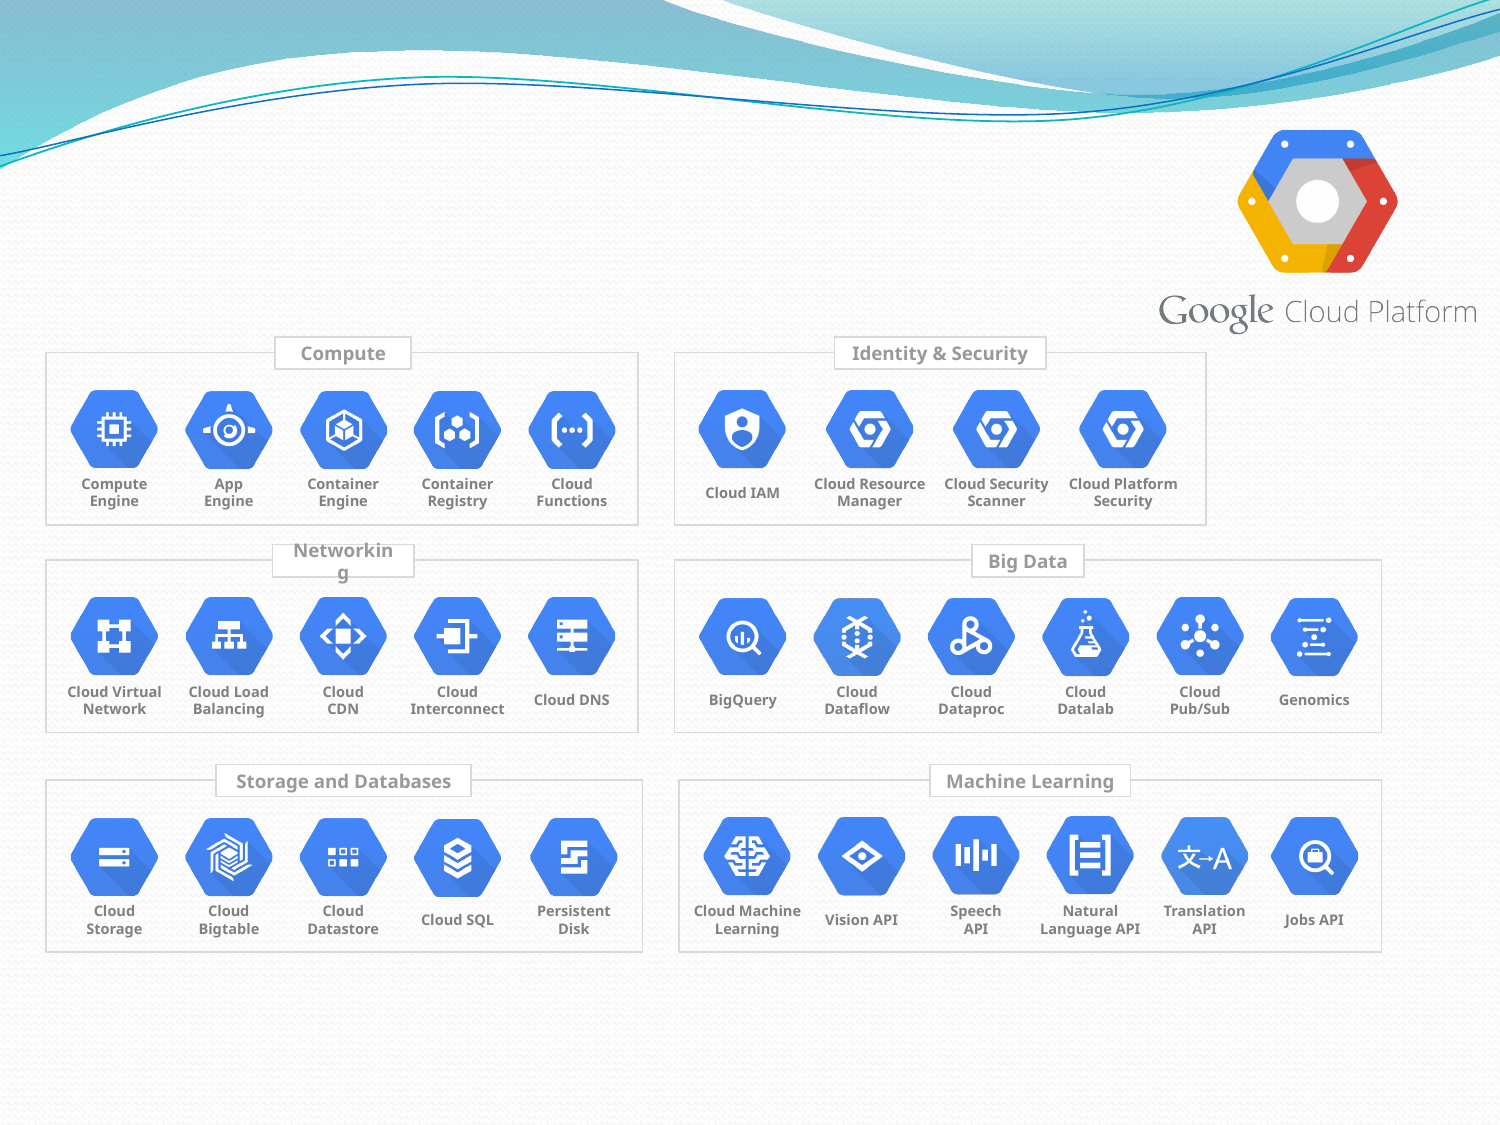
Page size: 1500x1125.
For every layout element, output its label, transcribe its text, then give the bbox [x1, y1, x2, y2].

text_box Genomics [1265, 682, 1364, 721]
picture [817, 816, 906, 896]
text_box Networking [272, 544, 414, 577]
text_box Container Registry [408, 473, 507, 513]
text_box Cloud Virtual Network [52, 679, 167, 721]
text_box Cloud Pub/Sub [1150, 681, 1250, 721]
picture [703, 816, 791, 896]
text_box [674, 352, 1206, 525]
text_box Cloud Datastore [294, 900, 393, 941]
picture [299, 596, 387, 676]
picture [530, 817, 618, 897]
text_box Compute [275, 336, 412, 370]
text_box Cloud IAM [693, 474, 792, 513]
text_box App Engine [179, 474, 278, 513]
text_box [46, 560, 638, 733]
picture [813, 597, 901, 677]
picture [413, 390, 502, 470]
text_box [46, 352, 638, 525]
picture [1041, 598, 1130, 677]
text_box Storage and Databases [216, 764, 472, 797]
text_box Cloud SQL [408, 901, 507, 941]
text_box Speech API [926, 899, 1026, 941]
picture [185, 817, 273, 897]
picture [185, 596, 273, 676]
picture [185, 390, 273, 470]
text_box [674, 560, 1382, 733]
text_box Natural Language API [1026, 899, 1148, 941]
picture [1270, 816, 1359, 896]
picture [299, 817, 388, 897]
text_box [678, 779, 1382, 953]
picture [527, 596, 616, 676]
text_box Translation API [1148, 899, 1258, 941]
text_box Cloud Load Balancing [167, 679, 291, 721]
picture [528, 390, 616, 470]
text_box Container Engine [294, 475, 393, 513]
picture [1160, 816, 1249, 896]
text_box Cloud Resource Manager [798, 471, 930, 513]
text_box Cloud Platform Security [1045, 471, 1202, 513]
picture [698, 597, 787, 676]
picture [70, 596, 159, 676]
text_box Identity & Security [834, 336, 1046, 370]
text_box Cloud Bigtable [179, 900, 278, 941]
picture [1270, 598, 1359, 677]
picture [413, 818, 502, 897]
text_box Cloud Dataproc [922, 680, 1021, 721]
text_box Big Data [972, 544, 1084, 577]
picture [698, 390, 786, 469]
text_box Cloud Datalab [1036, 682, 1135, 721]
picture [1130, 101, 1500, 363]
picture [932, 816, 1020, 895]
picture [70, 817, 159, 897]
picture [1046, 816, 1134, 895]
text_box [46, 779, 643, 953]
picture [825, 390, 914, 469]
text_box BigQuery [693, 680, 792, 721]
text_box Cloud Storage [65, 903, 164, 941]
text_box Cloud Machine Learning [674, 899, 812, 941]
text_box Cloud CDN [294, 679, 393, 721]
text_box Persistent Disk [524, 900, 623, 941]
picture [952, 390, 1041, 469]
text_box Jobs API [1258, 899, 1371, 941]
picture [300, 390, 388, 470]
picture [1079, 390, 1167, 469]
text_box Compute Engine [65, 474, 164, 513]
text_box Cloud Functions [522, 475, 621, 513]
text_box Cloud Interconnect [396, 679, 519, 721]
text_box Cloud DNS [522, 681, 621, 721]
text_box Machine Learning [929, 764, 1131, 797]
text_box Cloud Security Scanner [930, 471, 1045, 513]
text_box Vision API [812, 899, 911, 941]
picture [413, 596, 502, 676]
picture [927, 597, 1016, 676]
picture [70, 389, 158, 468]
text_box Cloud Dataflow [807, 679, 907, 721]
picture [1156, 596, 1244, 676]
